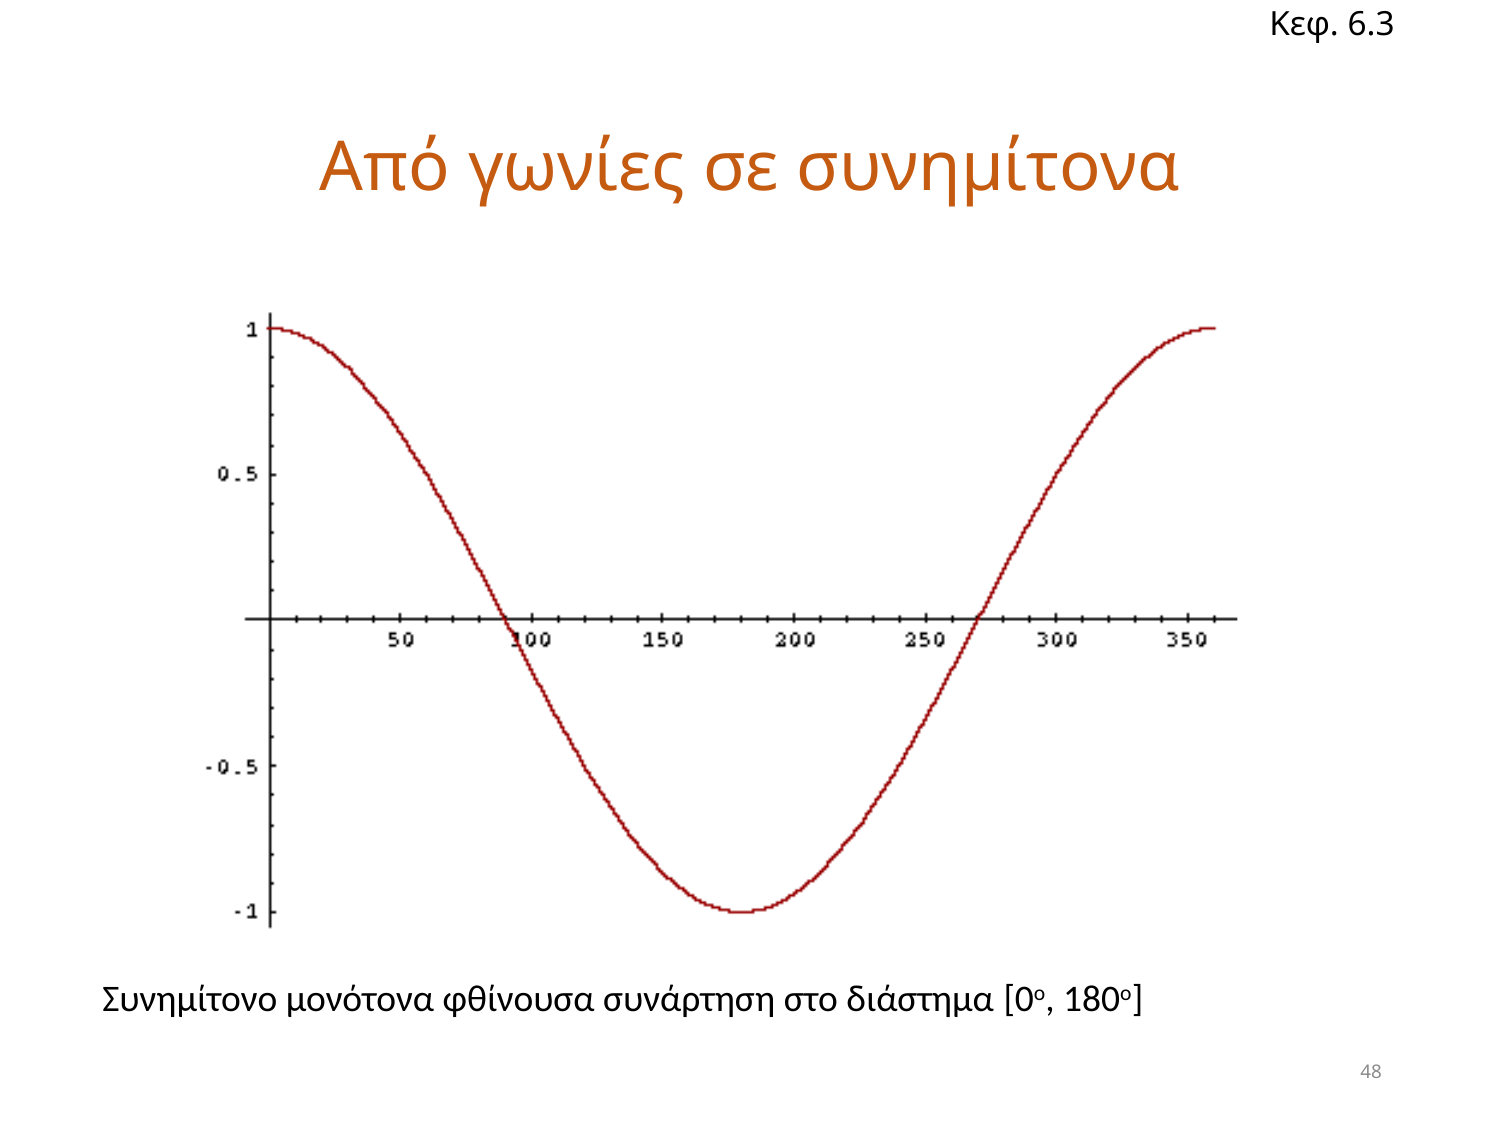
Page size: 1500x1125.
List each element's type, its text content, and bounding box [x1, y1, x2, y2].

title Από γωνίες σε συνημίτονα [103, 59, 1397, 278]
text_box Συνημίτονο μονότονα φθίνουσα συνάρτηση στο διάστημα [0o, 180o] [87, 966, 1325, 1027]
picture [199, 274, 1238, 967]
text_box Κεφ. 6.3 [1254, 0, 1410, 50]
slide_number 48 [1059, 1042, 1397, 1103]
